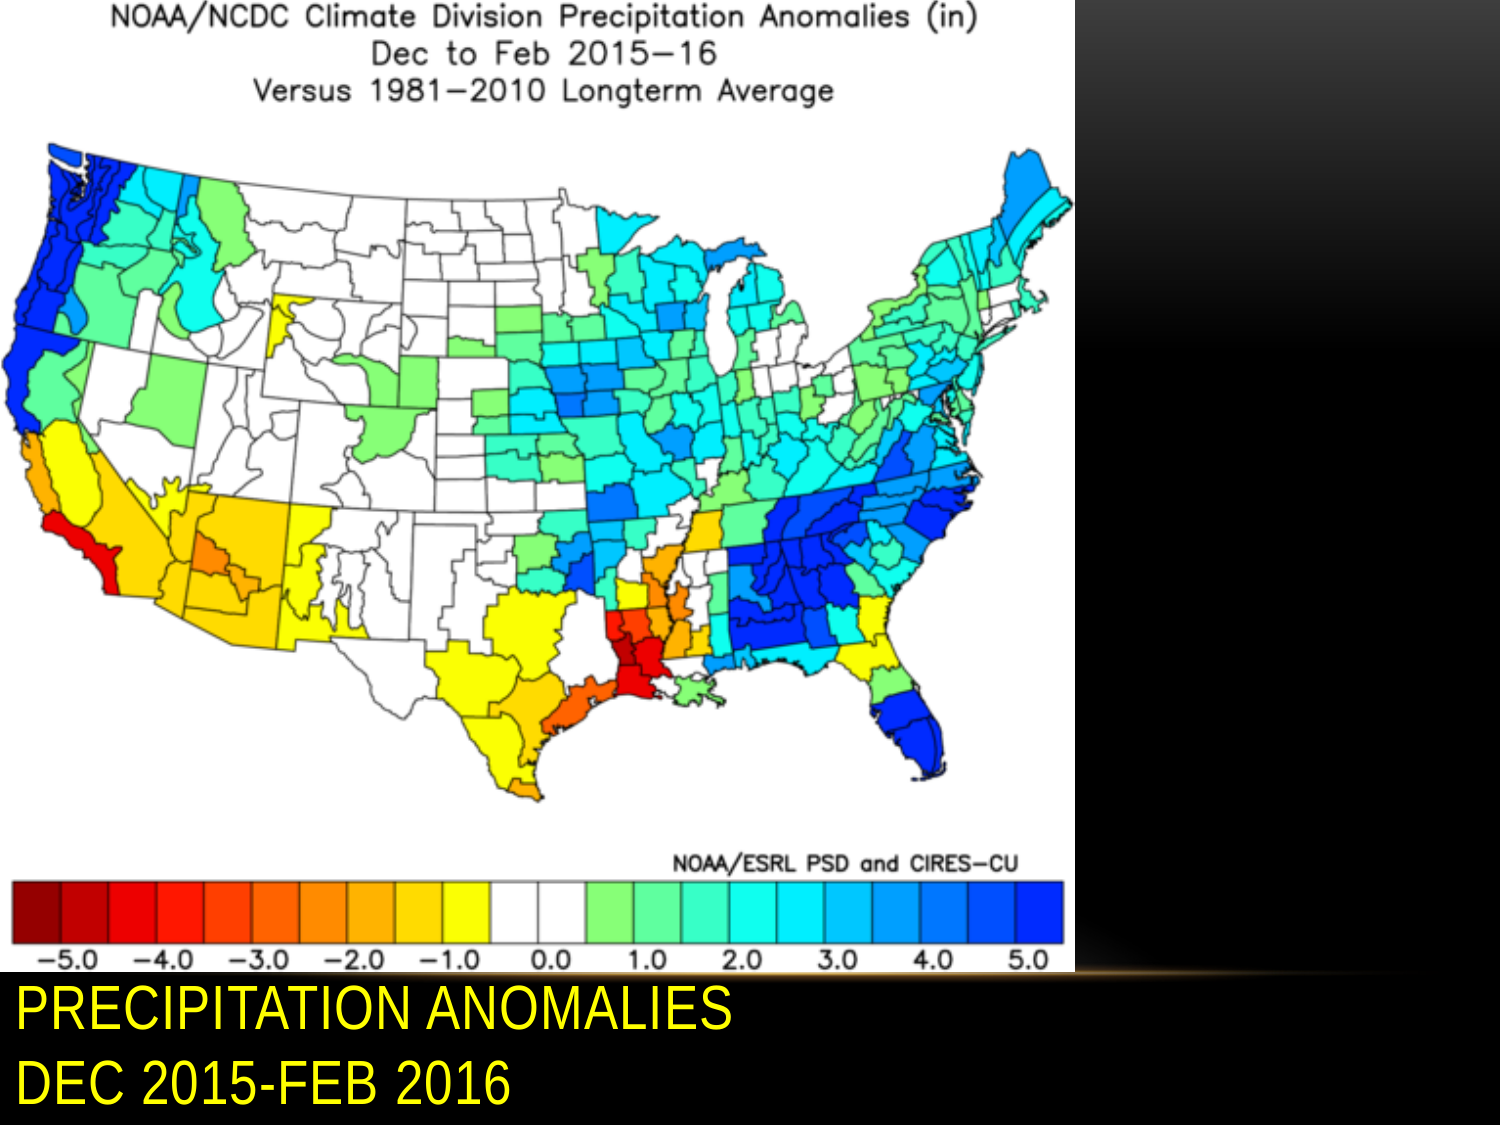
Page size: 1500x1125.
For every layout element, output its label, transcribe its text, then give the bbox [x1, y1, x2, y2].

picture [0, 0, 1500, 1125]
title precipitation anomalies Dec 2015-feb 2016 [0, 975, 1238, 1125]
